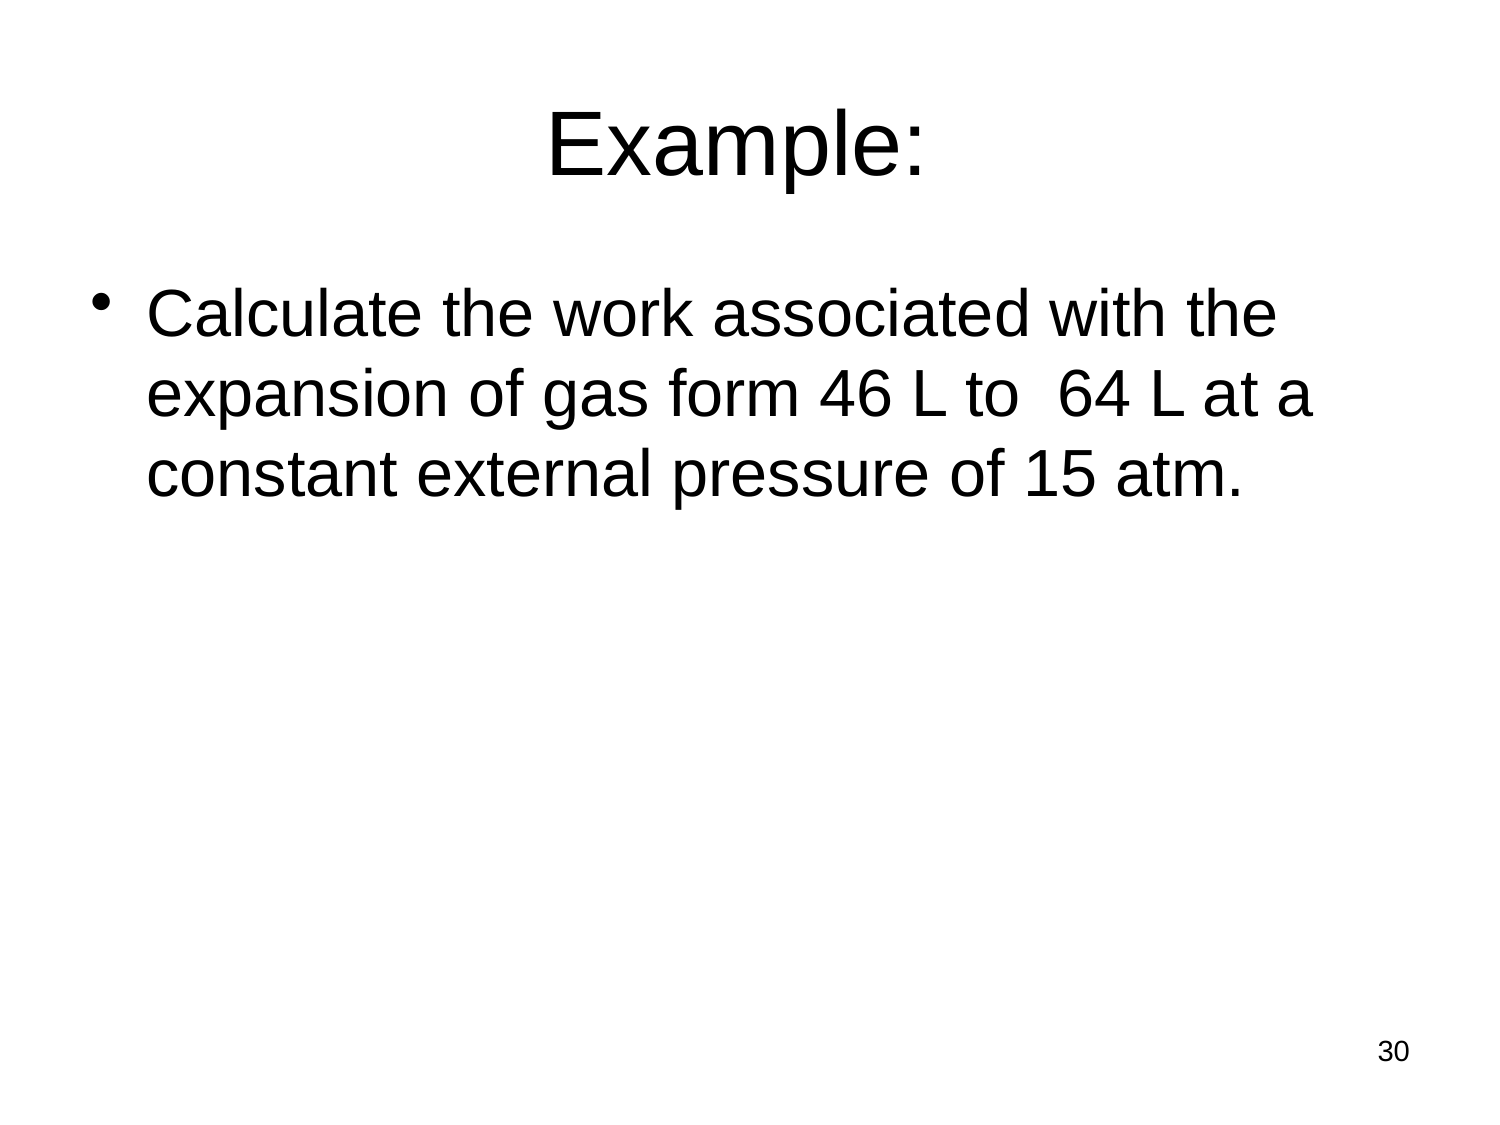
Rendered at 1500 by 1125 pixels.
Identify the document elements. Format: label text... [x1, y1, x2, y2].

title Example: [75, 45, 1425, 233]
slide_number 30 [1074, 1024, 1425, 1103]
list Calculate the work associated with the expansion of gas form 46 L to 64 L at a constant external pressure of 15 atm. [75, 262, 1425, 1005]
